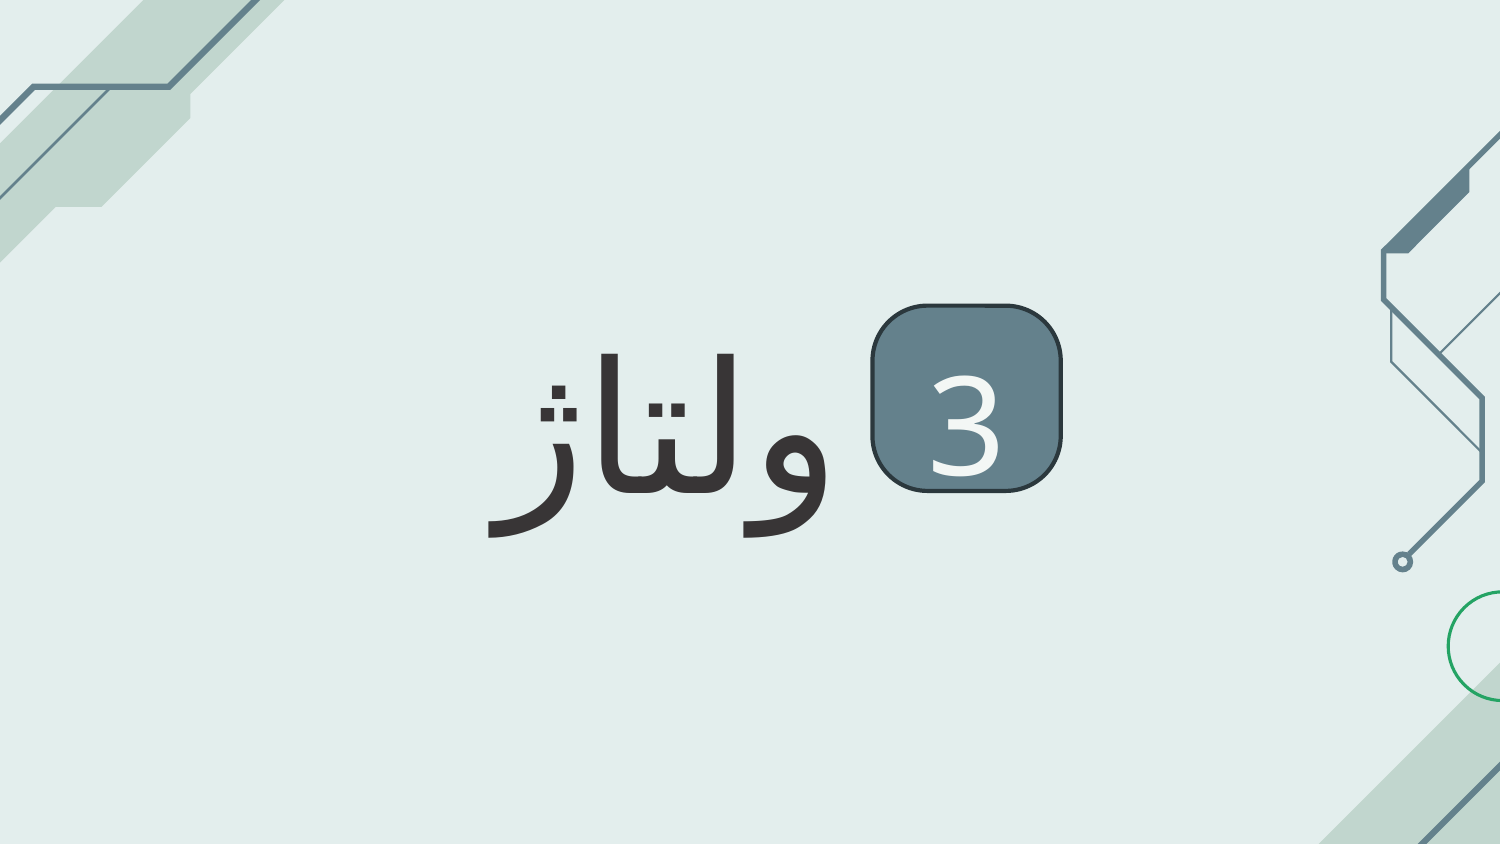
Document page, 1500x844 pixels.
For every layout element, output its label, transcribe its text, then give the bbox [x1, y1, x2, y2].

text_box ولتاژ [275, 303, 1061, 538]
text_box 3 [892, 331, 1041, 511]
text_box [870, 303, 1063, 481]
